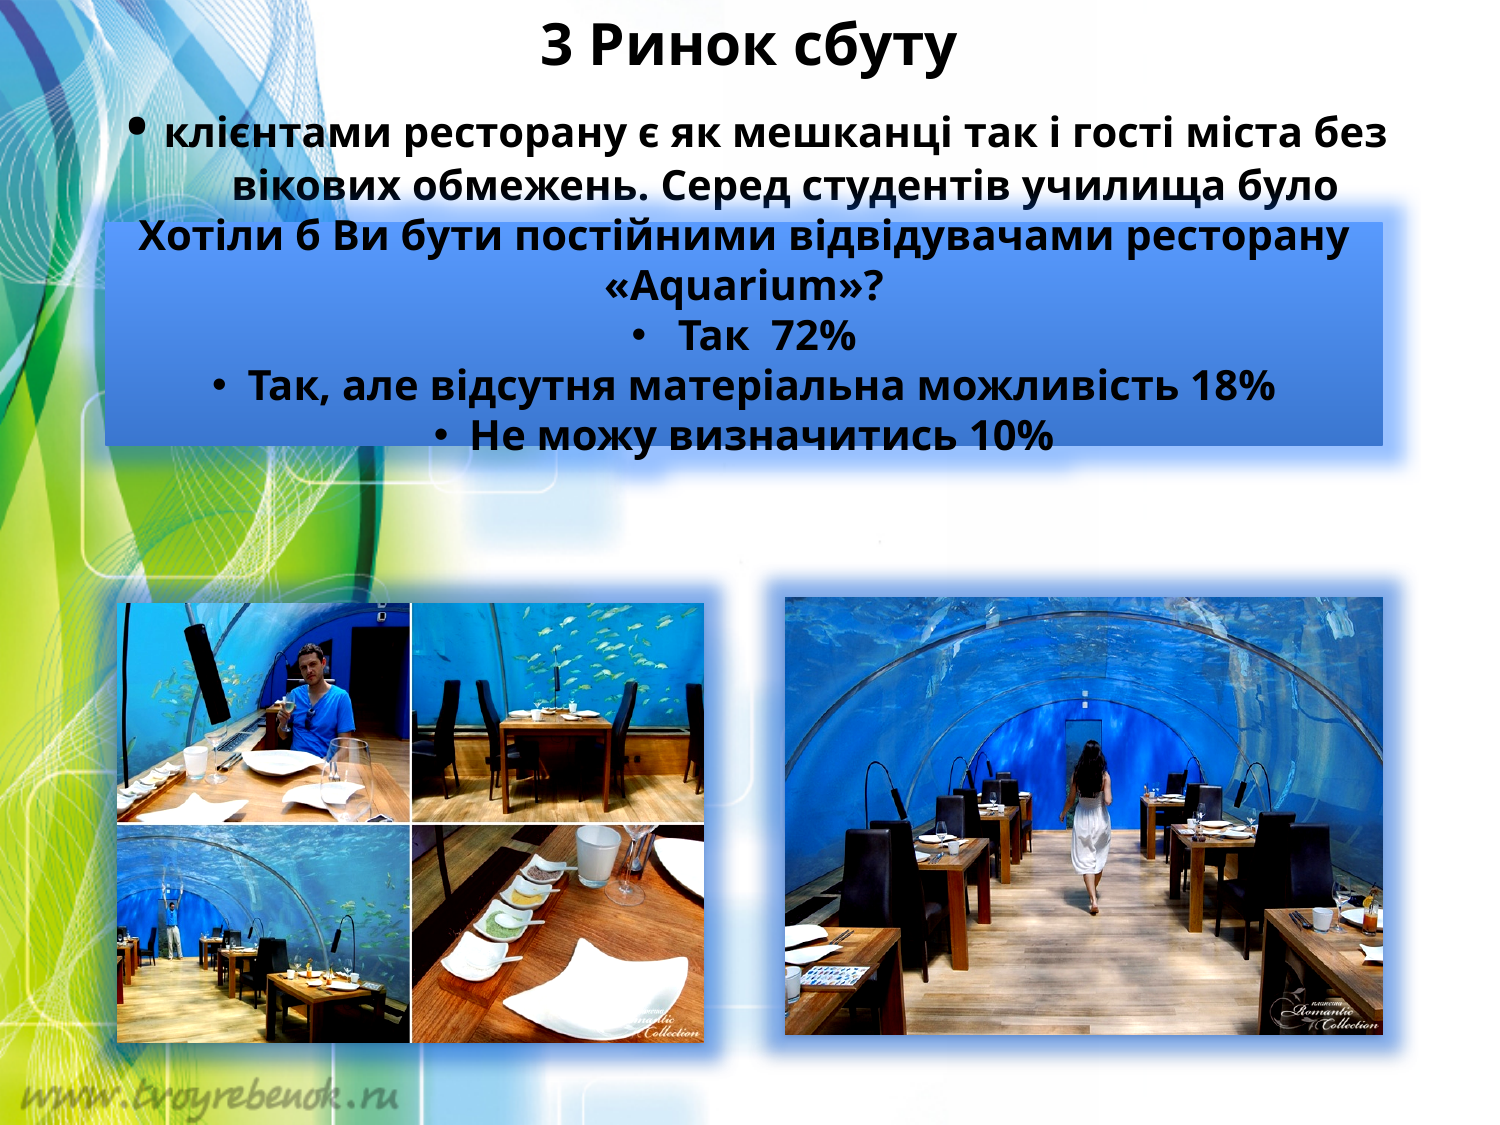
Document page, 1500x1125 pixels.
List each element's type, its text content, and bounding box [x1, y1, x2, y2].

text_box Хотіли б Ви бути постійними відвідувачами ресторану «Aquarium»? Так 72% Так, але відсутня матеріальна можливість 18% Не можу визначитись 10% [105, 222, 1383, 446]
picture [0, 0, 1500, 1125]
list 3 Ринок сбуту • клієнтами ресторану є як мешканці так і гості міста без вікових обмежень. Серед студентів училища було проведено опитування. [81, 0, 1433, 212]
